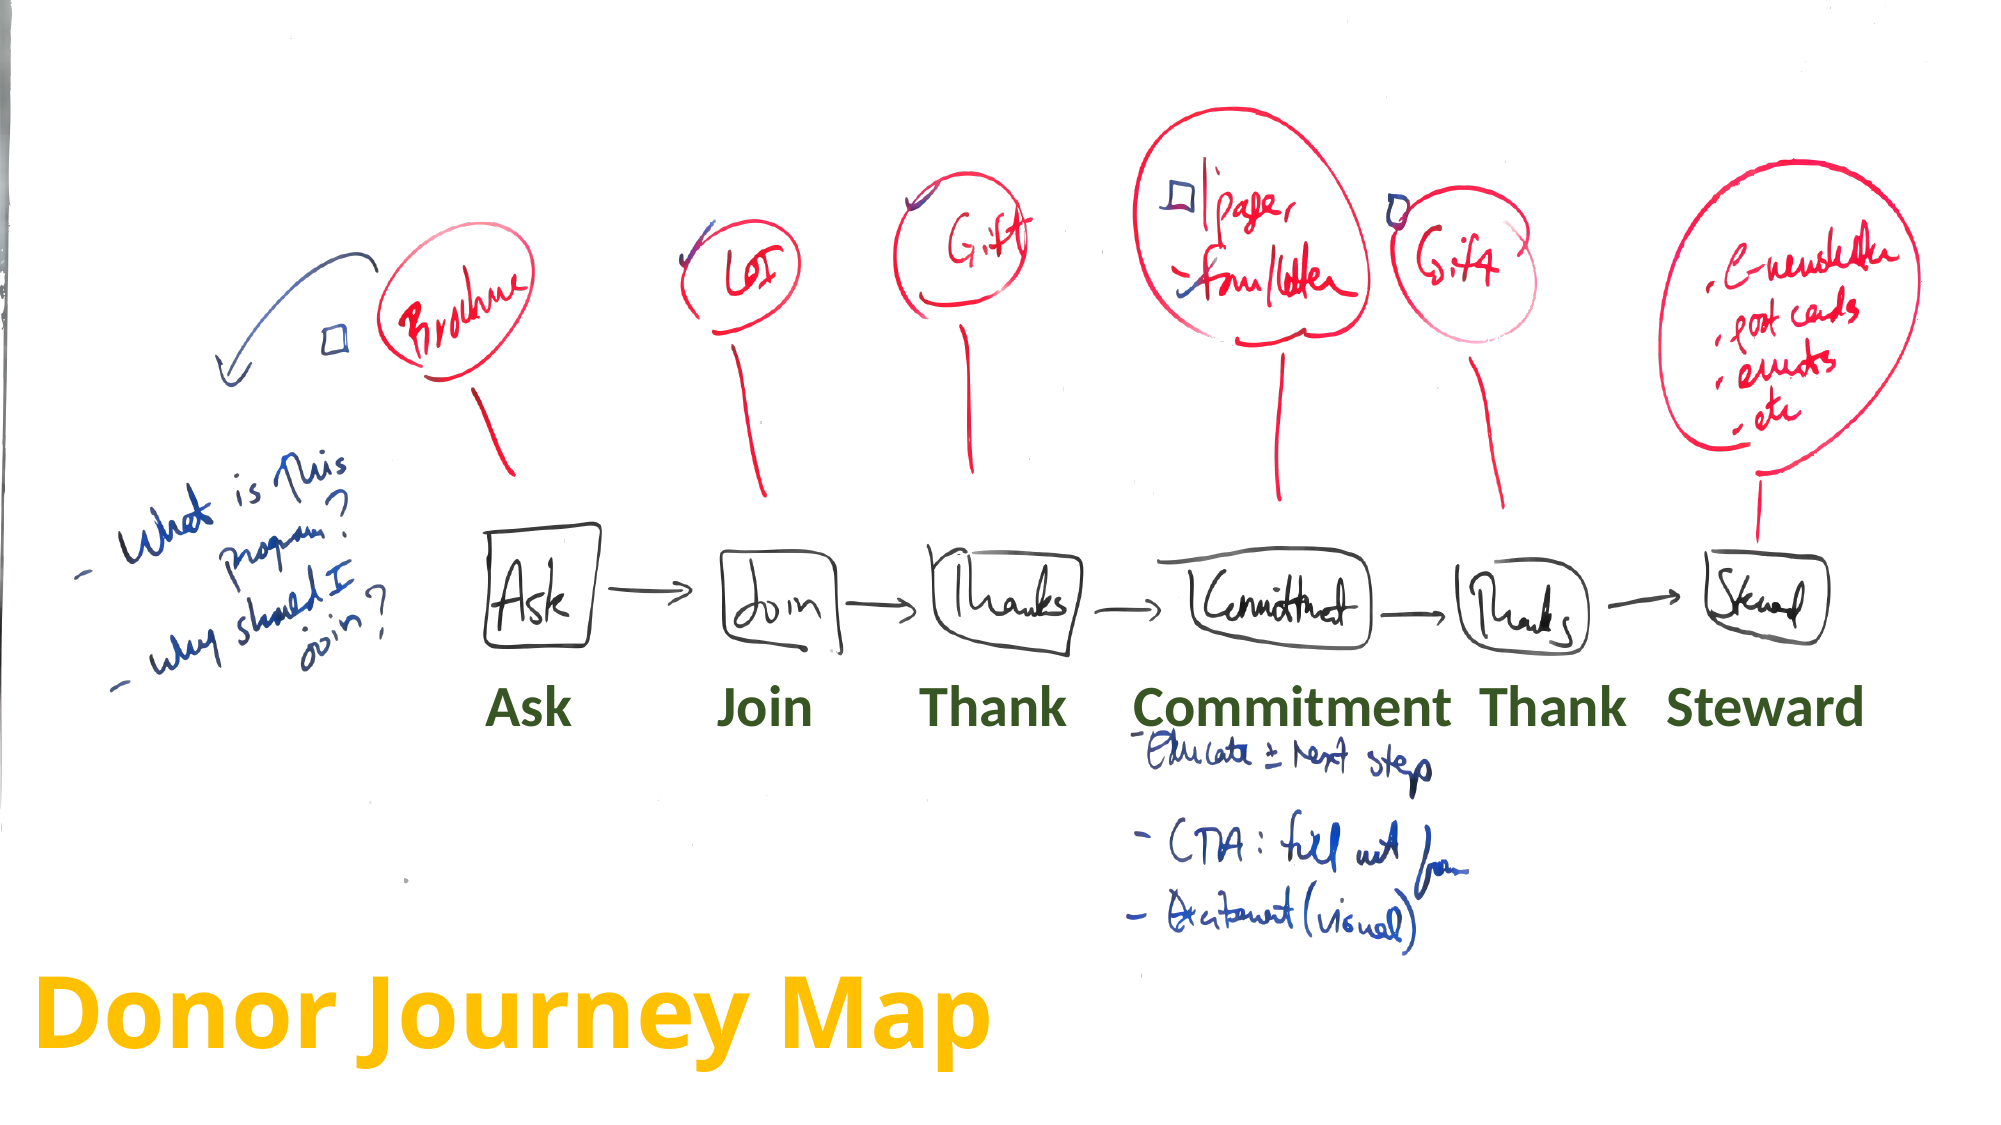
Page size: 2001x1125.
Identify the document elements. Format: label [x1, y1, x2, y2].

list [0, 0, 2000, 1104]
